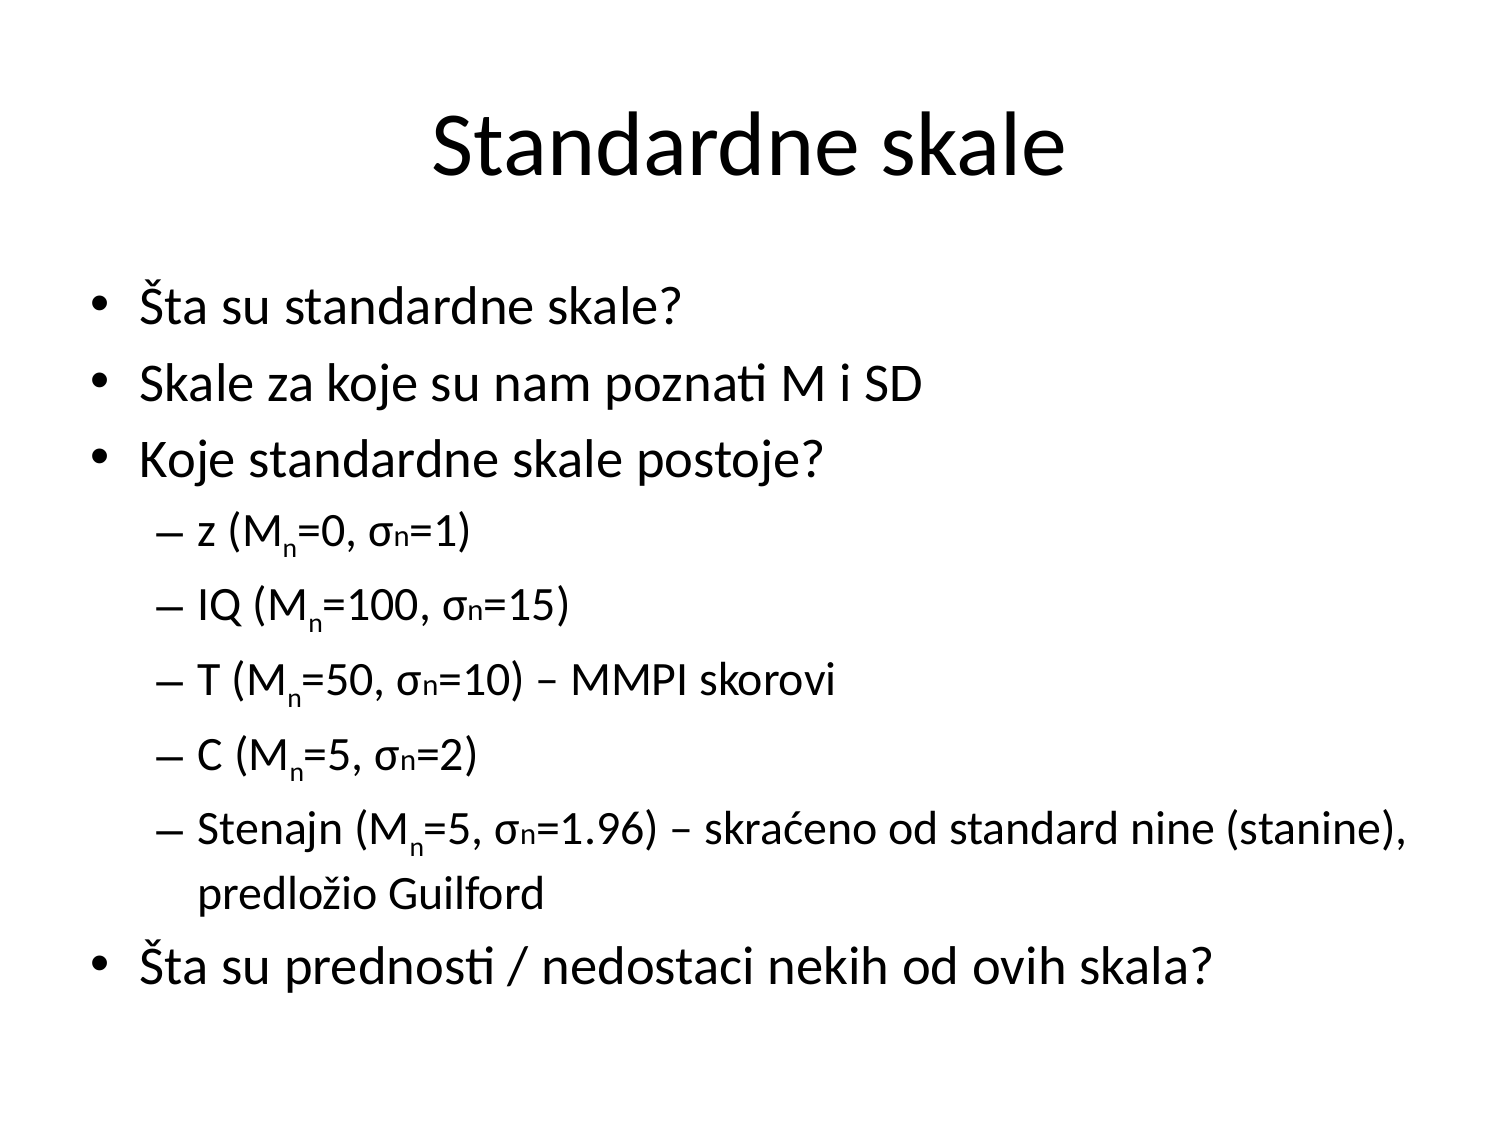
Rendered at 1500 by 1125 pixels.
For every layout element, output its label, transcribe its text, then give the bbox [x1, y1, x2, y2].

list Šta su standardne skale? Skale za koje su nam poznati M i SD Koje standardne skale postoje? z (Mn=0, σn=1) IQ (Mn=100, σn=15) T (Mn=50, σn=10) – MMPI skorovi C (Mn=5, σn=2) Stenajn (Mn=5, σn=1.96) – skraćeno od standard nine (stanine), predložio Guilford Šta su prednosti / nedostaci nekih od ovih skala? [75, 262, 1425, 1005]
title Standardne skale [75, 45, 1425, 233]
